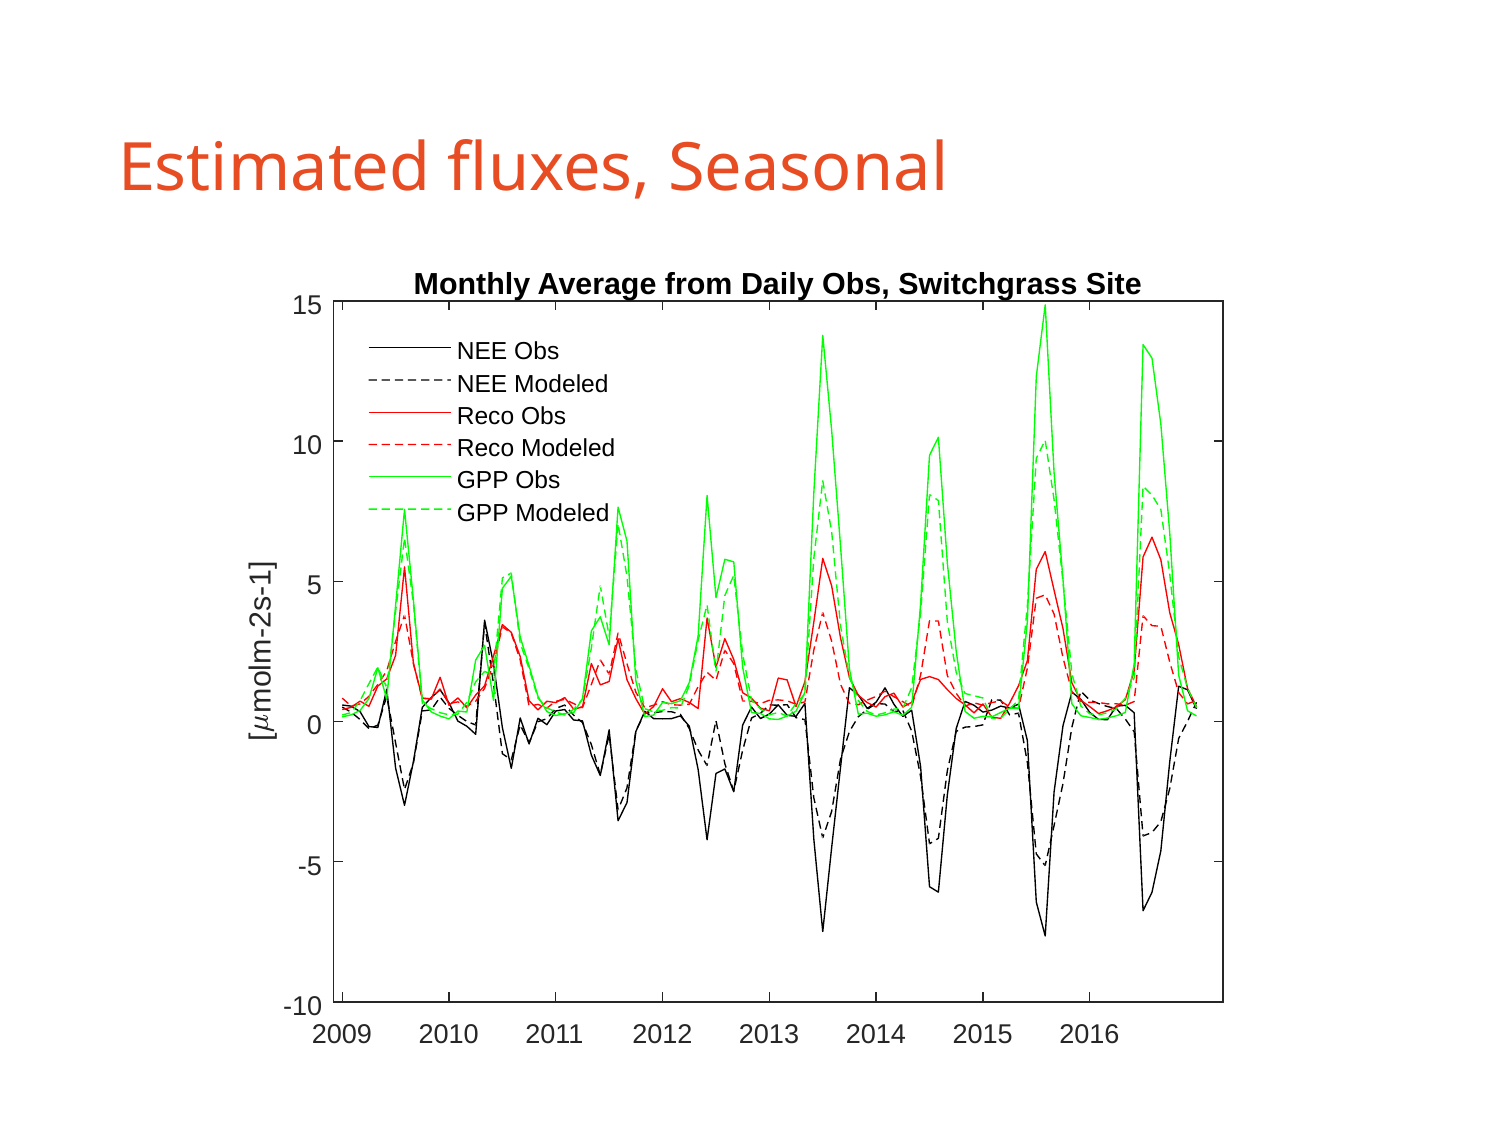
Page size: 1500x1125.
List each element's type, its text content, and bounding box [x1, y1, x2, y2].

title Estimated fluxes, Seasonal [103, 59, 1397, 278]
picture [184, 236, 1332, 1097]
